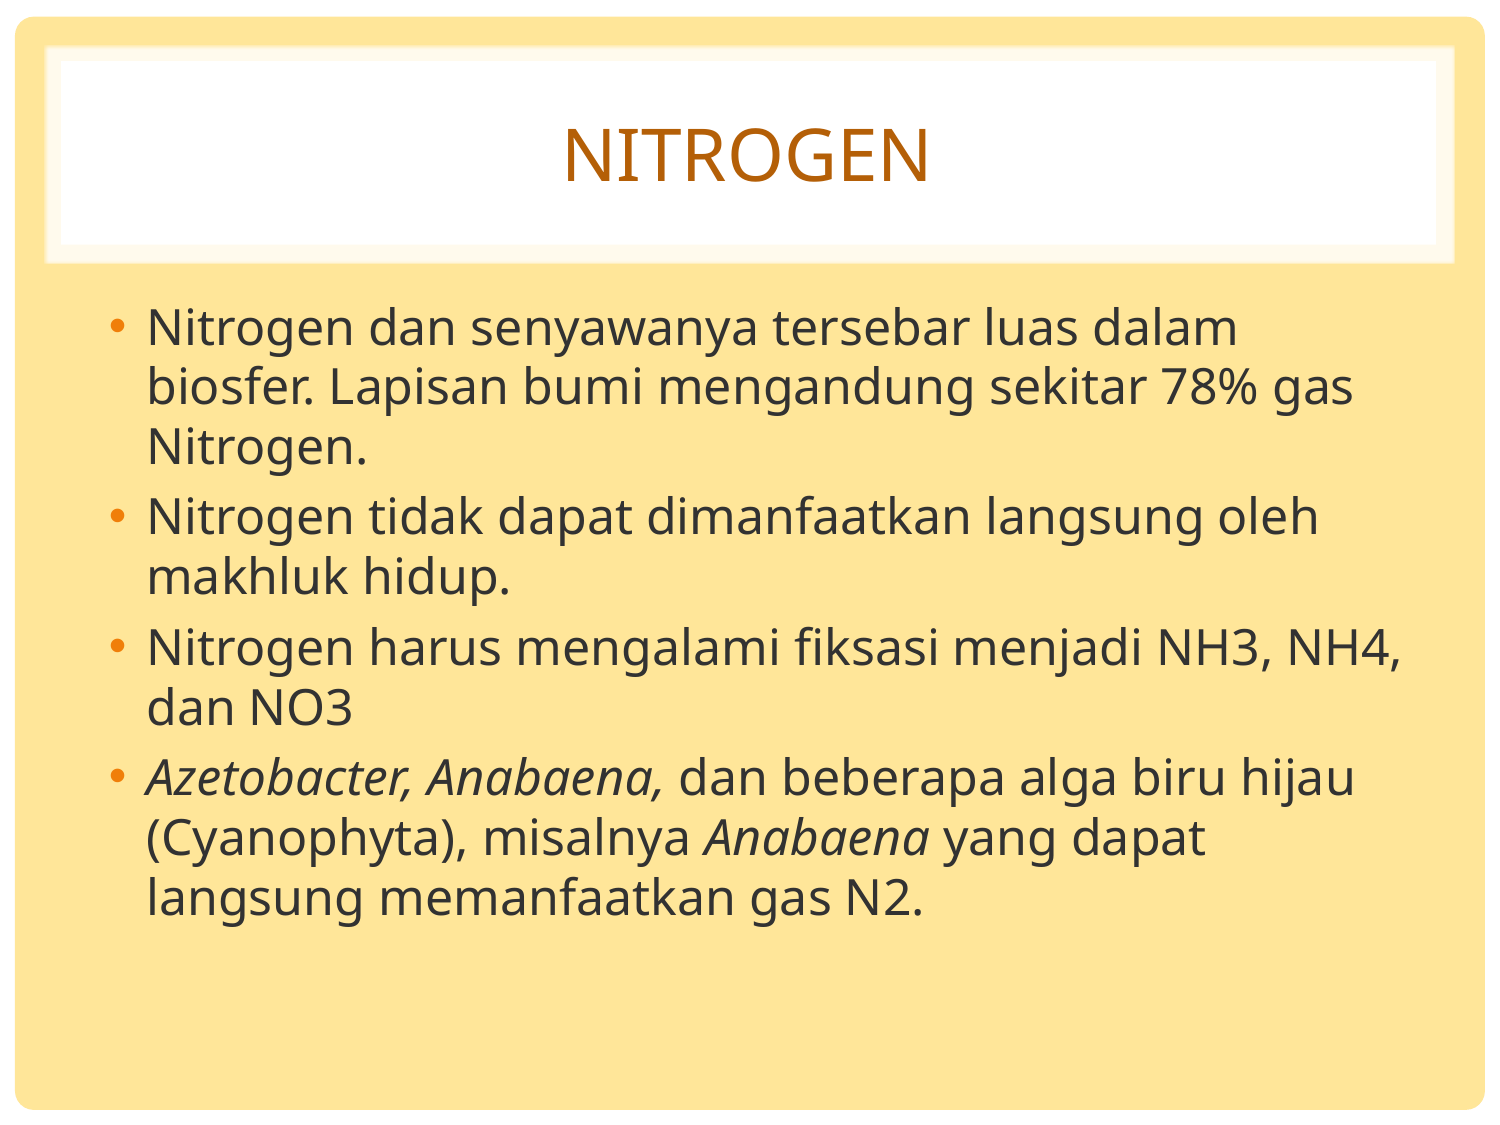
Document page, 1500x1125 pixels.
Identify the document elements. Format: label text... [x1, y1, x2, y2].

title NITROGEN [69, 66, 1425, 238]
list Nitrogen dan senyawanya tersebar luas dalam biosfer. Lapisan bumi mengandung sekitar 78% gas Nitrogen. Nitrogen tidak dapat dimanfaatkan langsung oleh makhluk hidup. Nitrogen harus mengalami fiksasi menjadi NH3, NH4, dan NO3 Azetobacter, Anabaena, dan beberapa alga biru hijau (Cyanophyta), misalnya Anabaena yang dapat langsung memanfaatkan gas N2. [75, 287, 1425, 1005]
